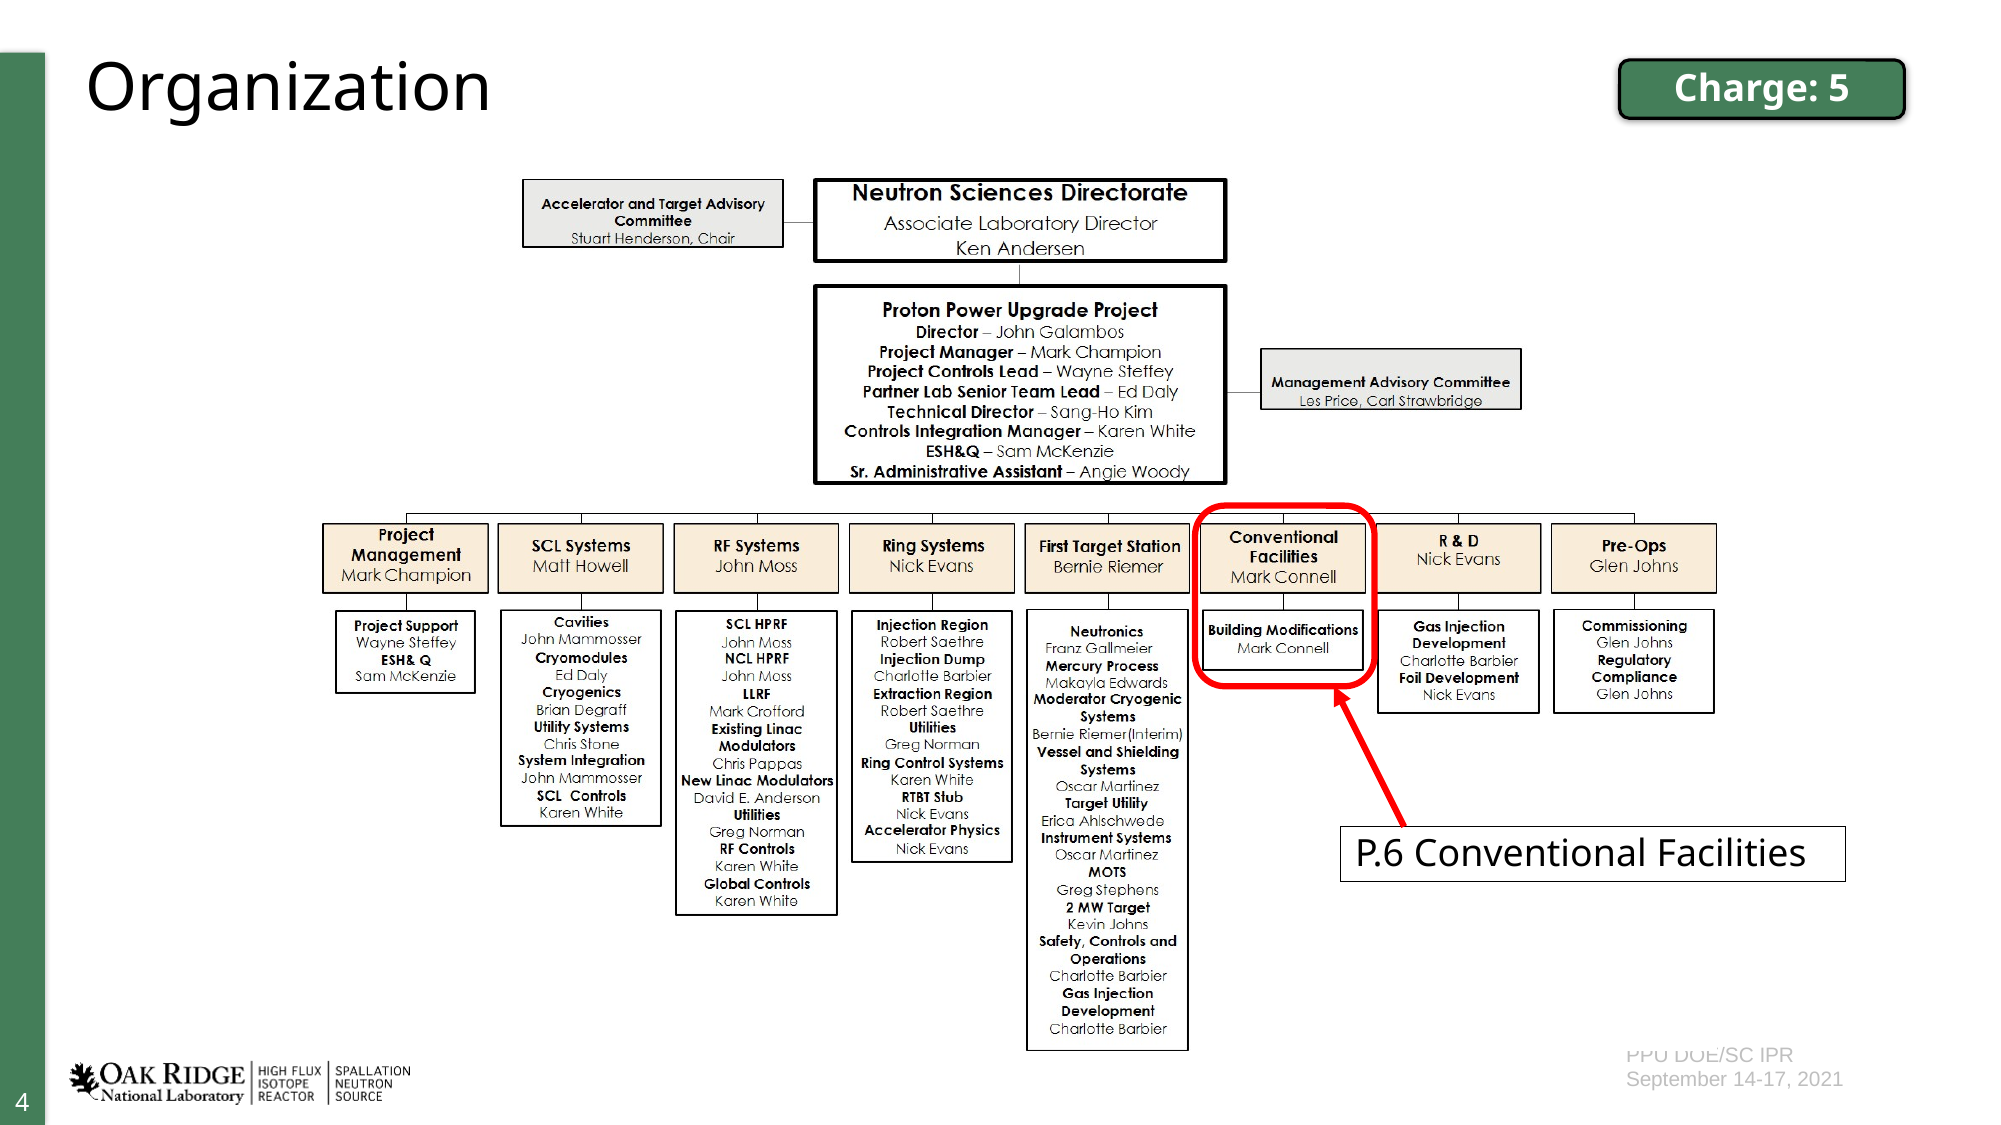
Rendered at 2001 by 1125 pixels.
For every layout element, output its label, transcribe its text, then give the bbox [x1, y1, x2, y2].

picture [322, 169, 1717, 1051]
text_box P.6 Conventional Facilities [1717, 826, 1846, 882]
picture [66, 1058, 413, 1108]
title Organization [70, 44, 1946, 134]
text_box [1333, 685, 1405, 827]
text_box Charge: 5 [1619, 59, 1905, 119]
